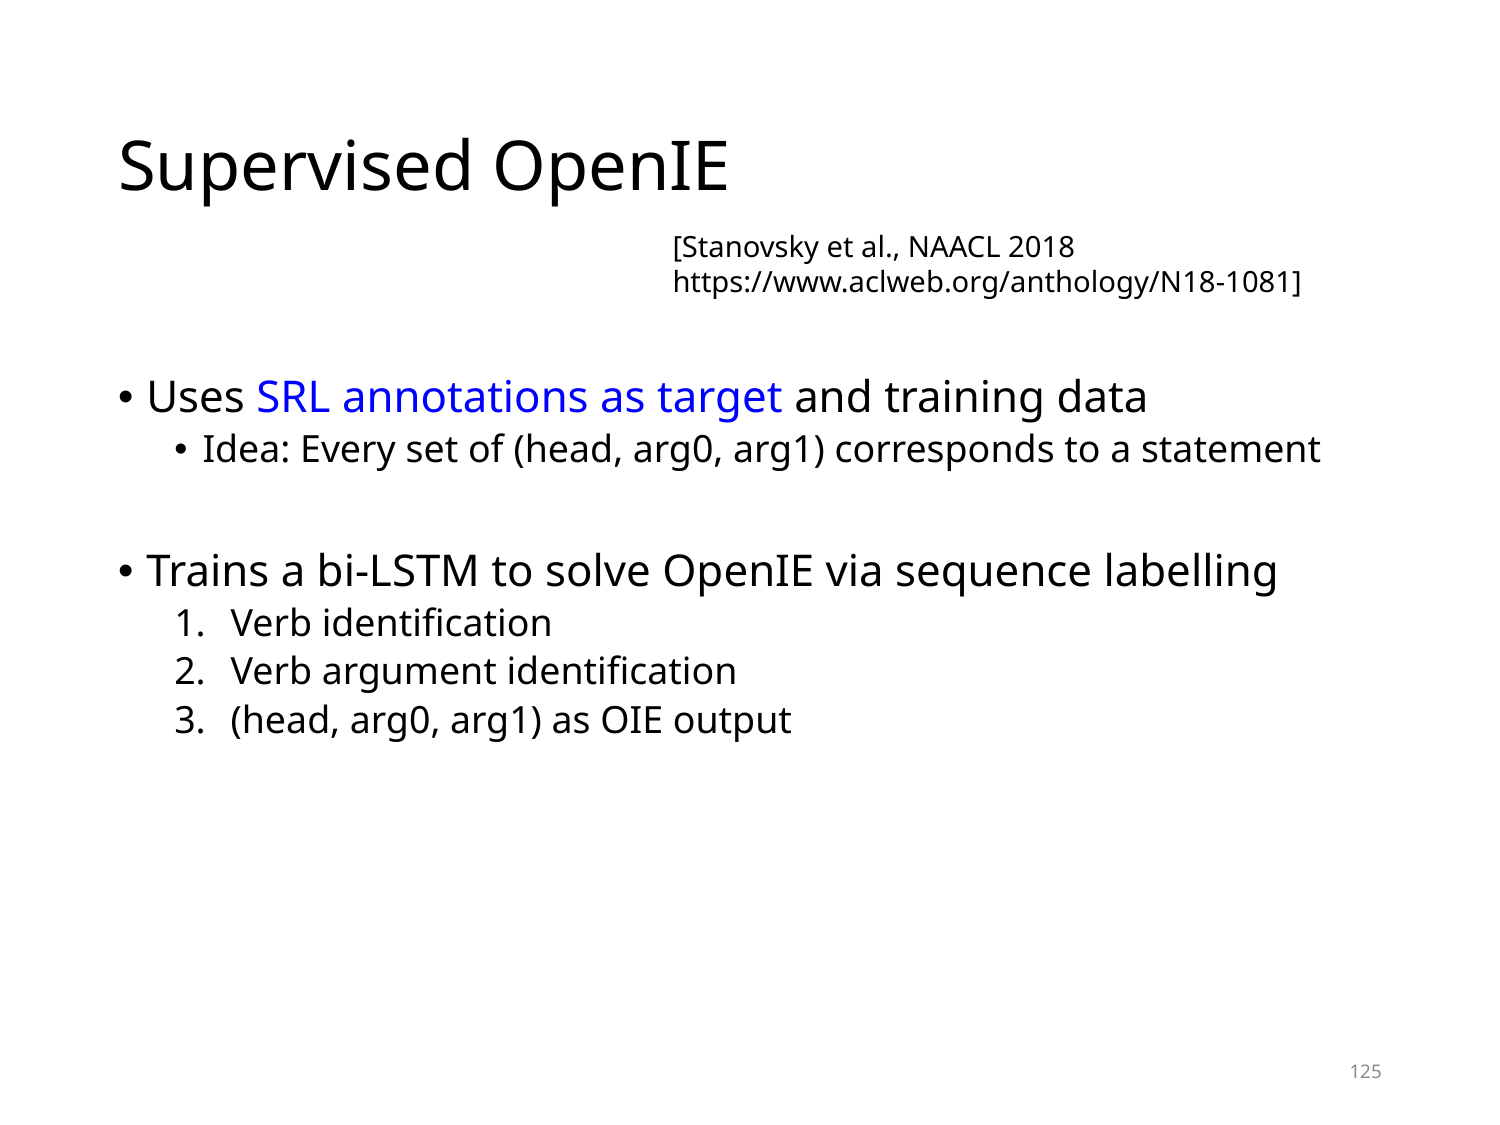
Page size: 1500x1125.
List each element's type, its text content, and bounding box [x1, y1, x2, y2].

slide_number 125 [1059, 1042, 1397, 1103]
text_box [Stanovsky et al., NAACL 2018 https://www.aclweb.org/anthology/N18-1081] [657, 220, 1408, 306]
list Uses SRL annotations as target and training data Idea: Every set of (head, arg0, arg1) corresponds to a statement Trains a bi-LSTM to solve OpenIE via sequence labelling Verb identification Verb argument identification (head, arg0, arg1) as OIE output [103, 299, 1397, 1014]
title Supervised OpenIE [103, 59, 1397, 278]
